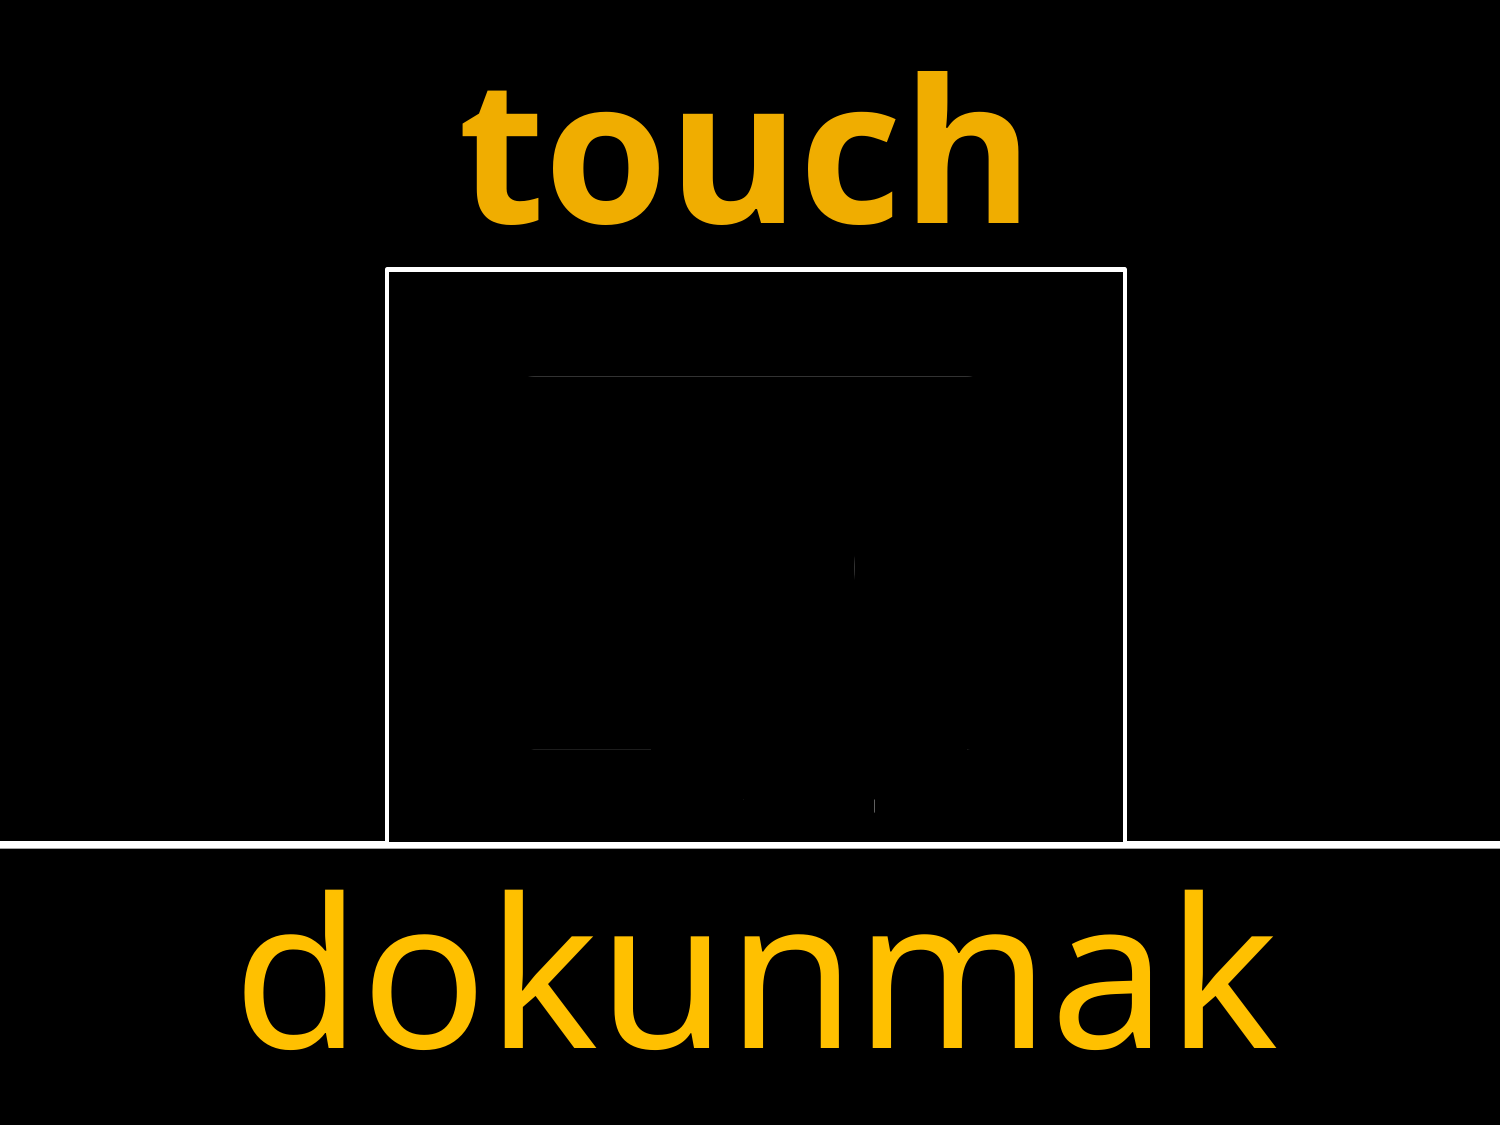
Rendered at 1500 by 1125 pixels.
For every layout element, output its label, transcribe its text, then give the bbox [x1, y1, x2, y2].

text_box [385, 267, 1127, 832]
title touch [0, 23, 1500, 188]
subtitle dokunmak [0, 832, 1500, 1090]
picture [491, 339, 1008, 856]
